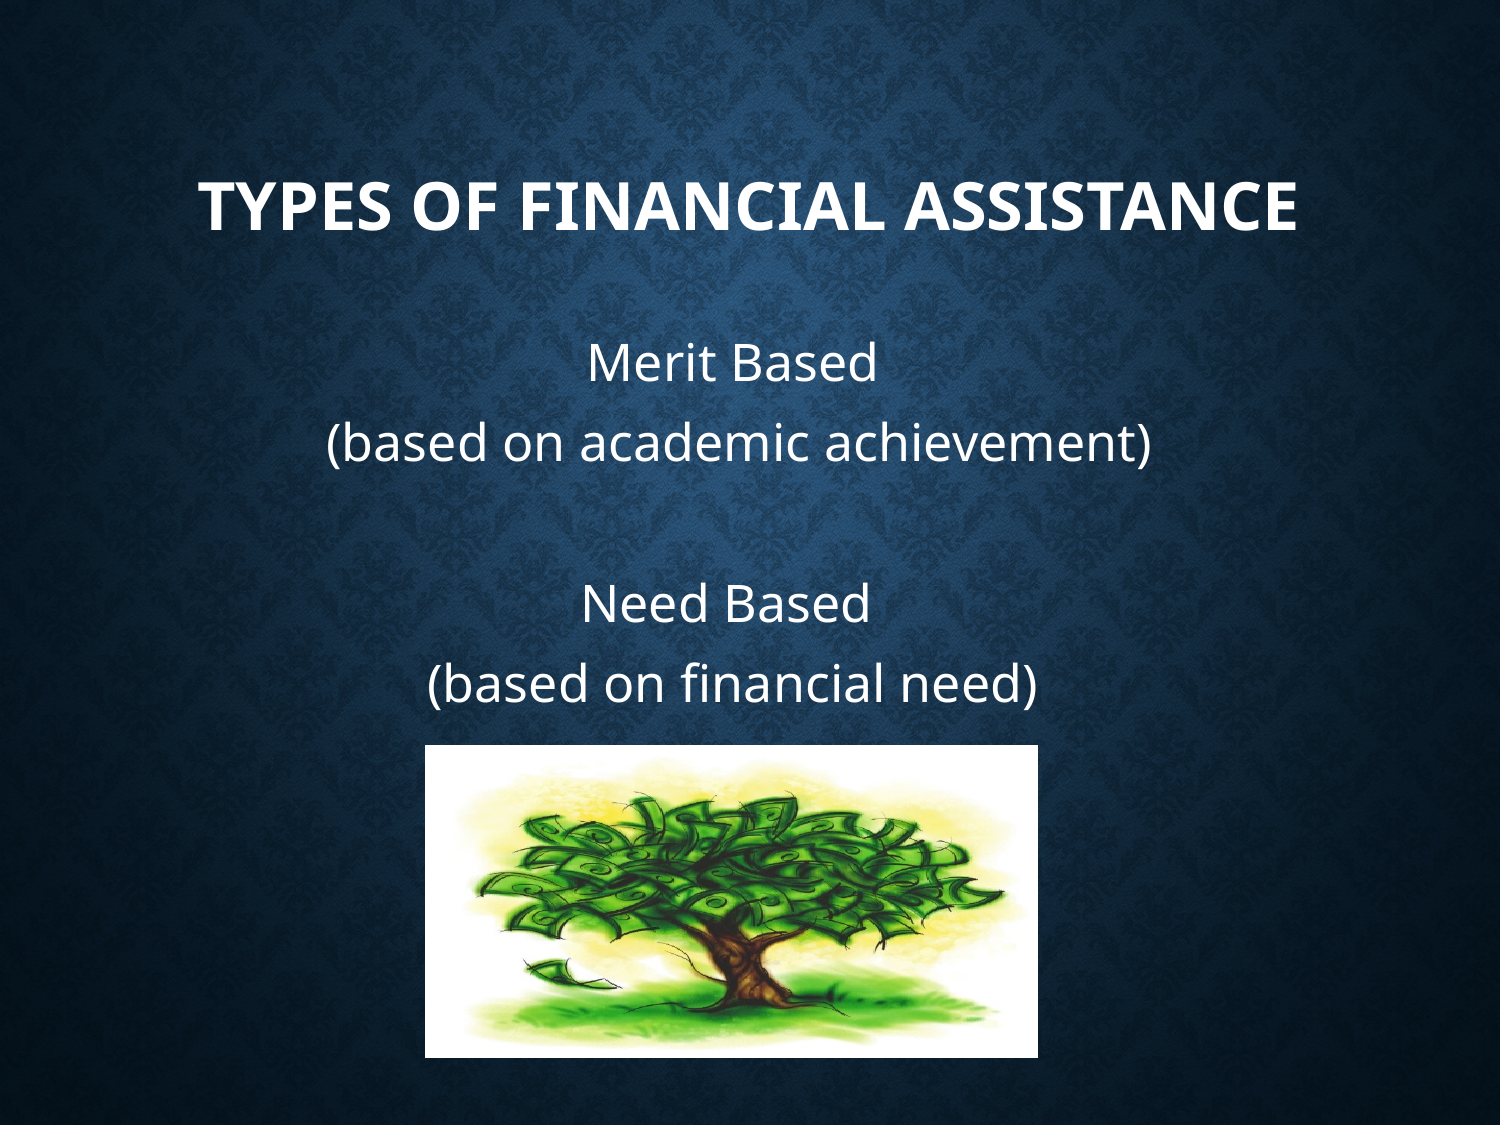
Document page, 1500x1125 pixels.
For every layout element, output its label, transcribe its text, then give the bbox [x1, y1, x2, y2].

list Merit Based (based on academic achievement) Need Based (based on financial need) [161, 275, 1287, 726]
title Types of Financial Assistance [112, 99, 1387, 318]
picture [424, 744, 1038, 1059]
